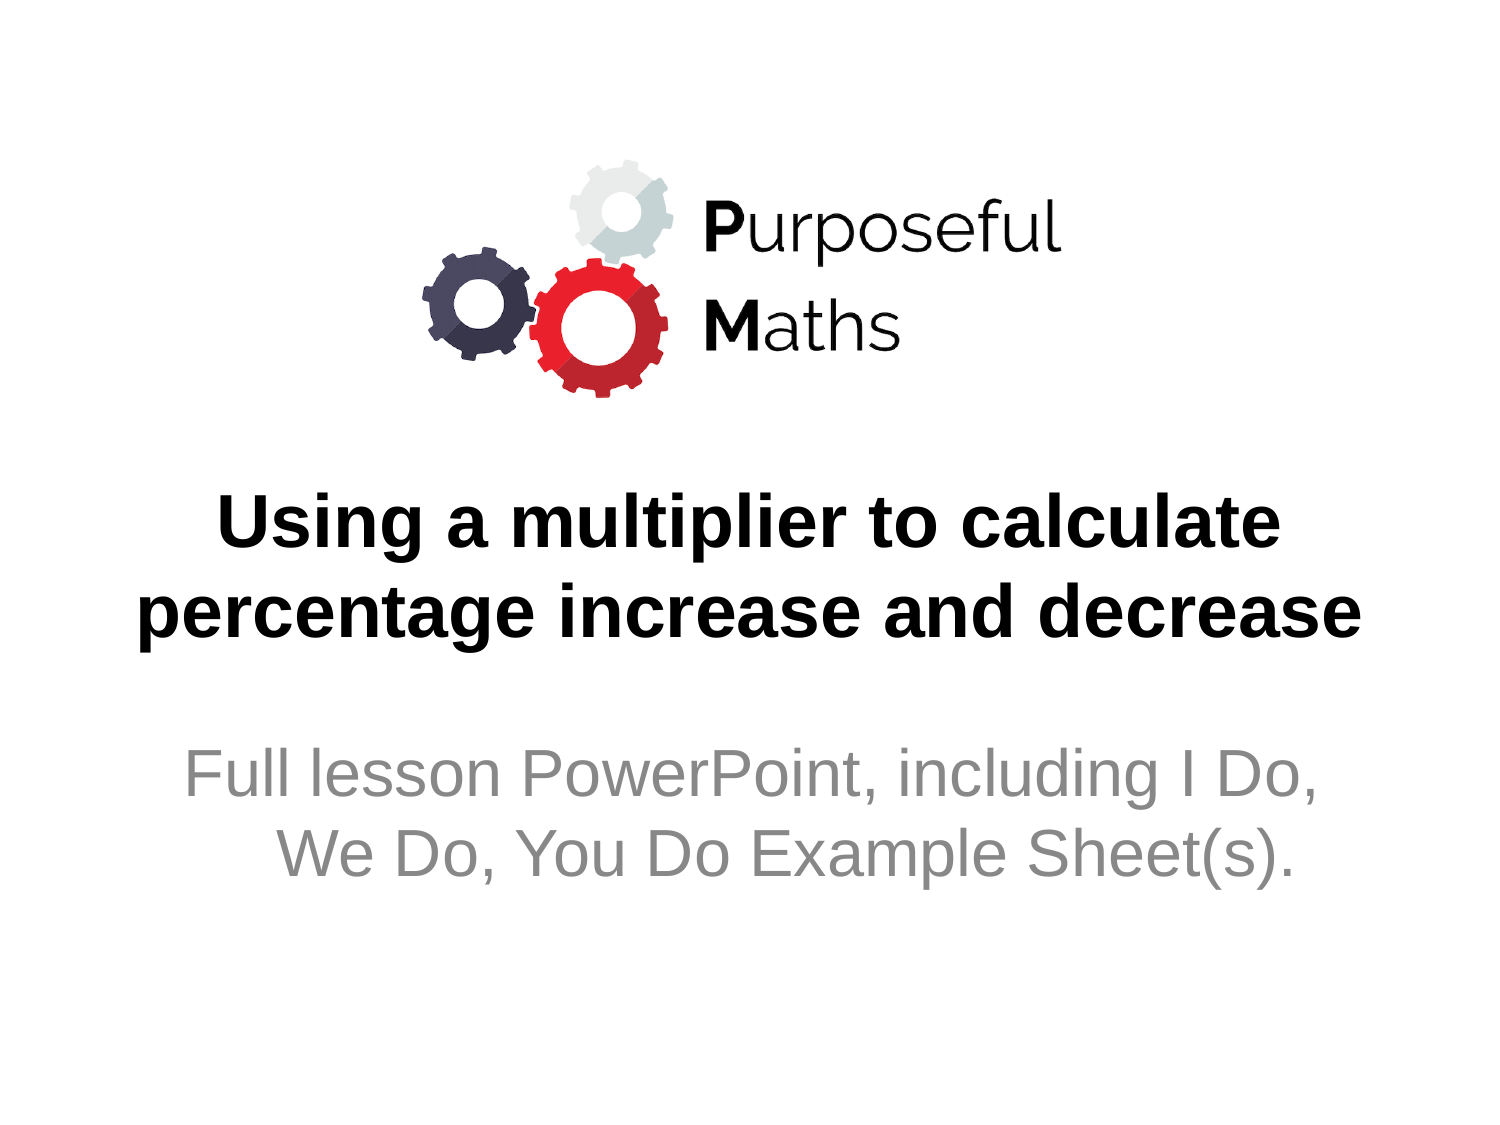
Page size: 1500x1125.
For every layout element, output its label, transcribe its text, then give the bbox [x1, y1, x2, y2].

subtitle Full lesson PowerPoint, including I Do, We Do, You Do Example Sheet(s). [112, 722, 1388, 930]
title Using a multiplier to calculate percentage increase and decrease [112, 441, 1388, 683]
picture [402, 154, 1098, 403]
